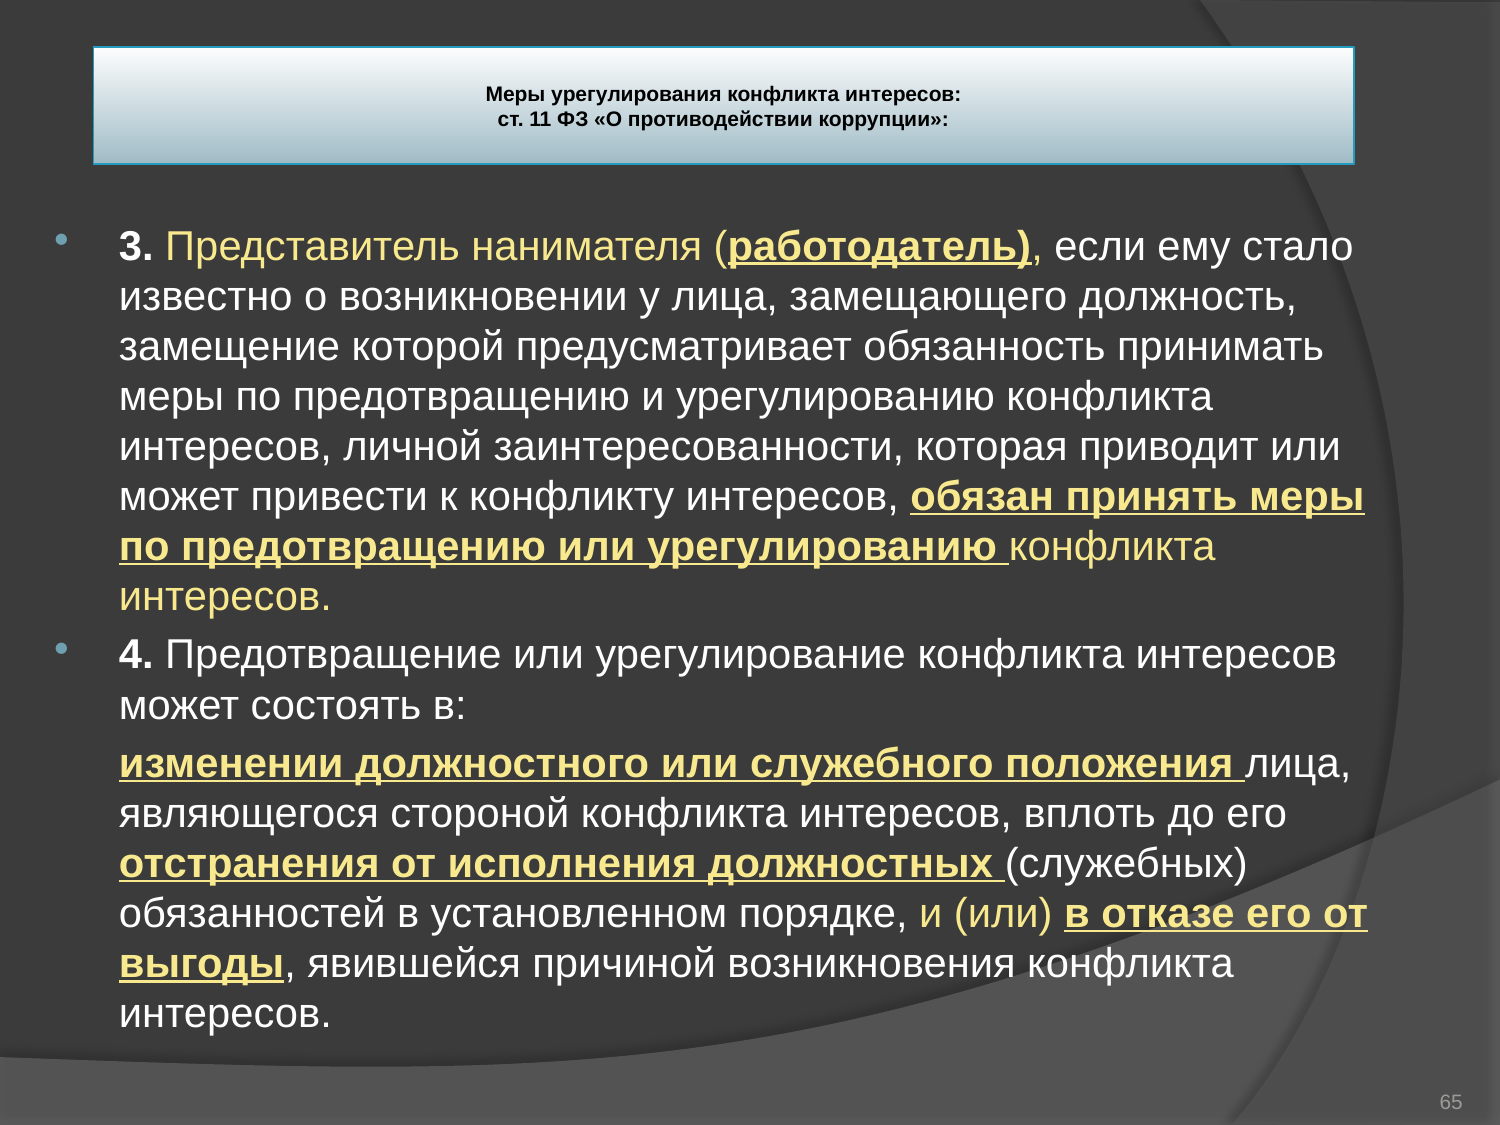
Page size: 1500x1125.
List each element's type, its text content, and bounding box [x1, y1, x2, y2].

title Меры урегулирования конфликта интересов: ст. 11 ФЗ «О противодействии коррупции»: [93, 46, 1355, 165]
slide_number 65 [1337, 1053, 1463, 1114]
list 3. Представитель нанимателя (работодатель), если ему стало известно о возникновении у лица, замещающего должность, замещение которой предусматривает обязанность принимать меры по предотвращению и урегулированию конфликта интересов, личной заинтересованности, которая приводит или может привести к конфликту интересов, обязан принять меры по предотвращению или урегулированию конфликта интересов. 4. Предотвращение или урегулирование конфликта интересов может состоять в: изменении должностного или служебного положения лица, являющегося стороной конфликта интересов, вплоть до его отстранения от исполнения должностных (служебных) обязанностей в установленном порядке, и (или) в отказе его от выгоды, явившейся причиной возникновения конфликта интересов. [35, 210, 1395, 1102]
